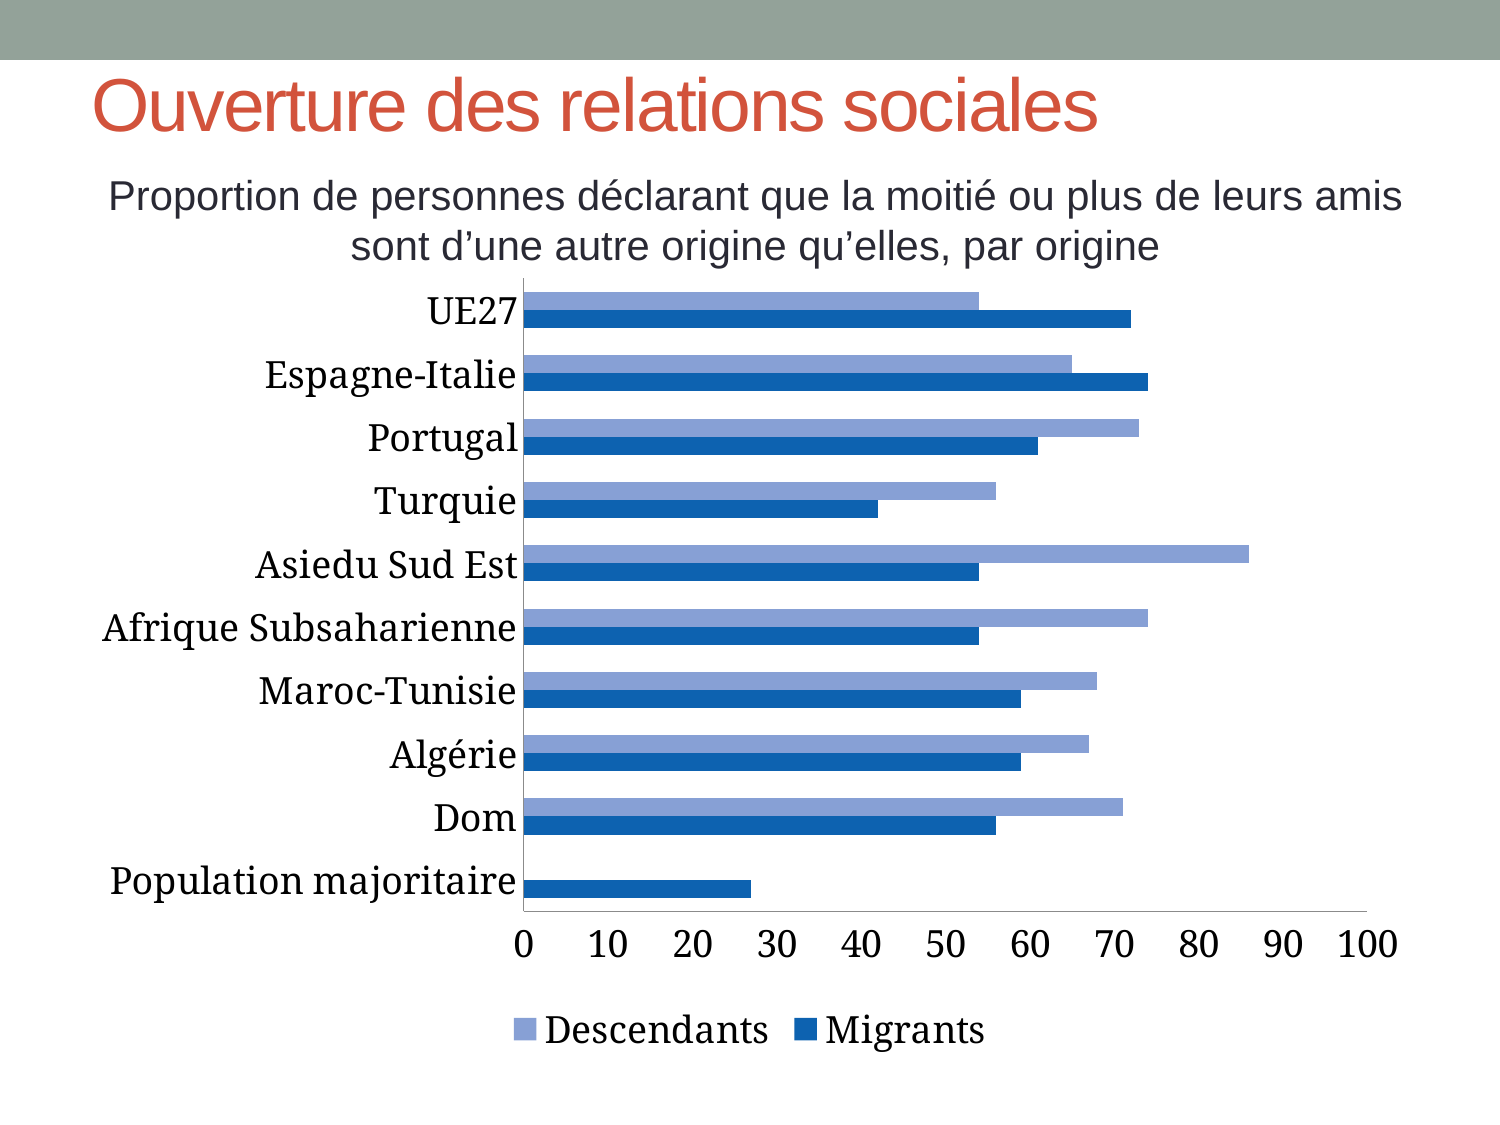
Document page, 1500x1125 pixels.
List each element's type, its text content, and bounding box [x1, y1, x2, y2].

title Ouverture des relations sociales [76, 66, 1427, 138]
chart [74, 262, 1426, 1063]
list Proportion de personnes déclarant que la moitié ou plus de leurs amis sont d’une autre origine qu’elles, par origine [88, 160, 1424, 259]
